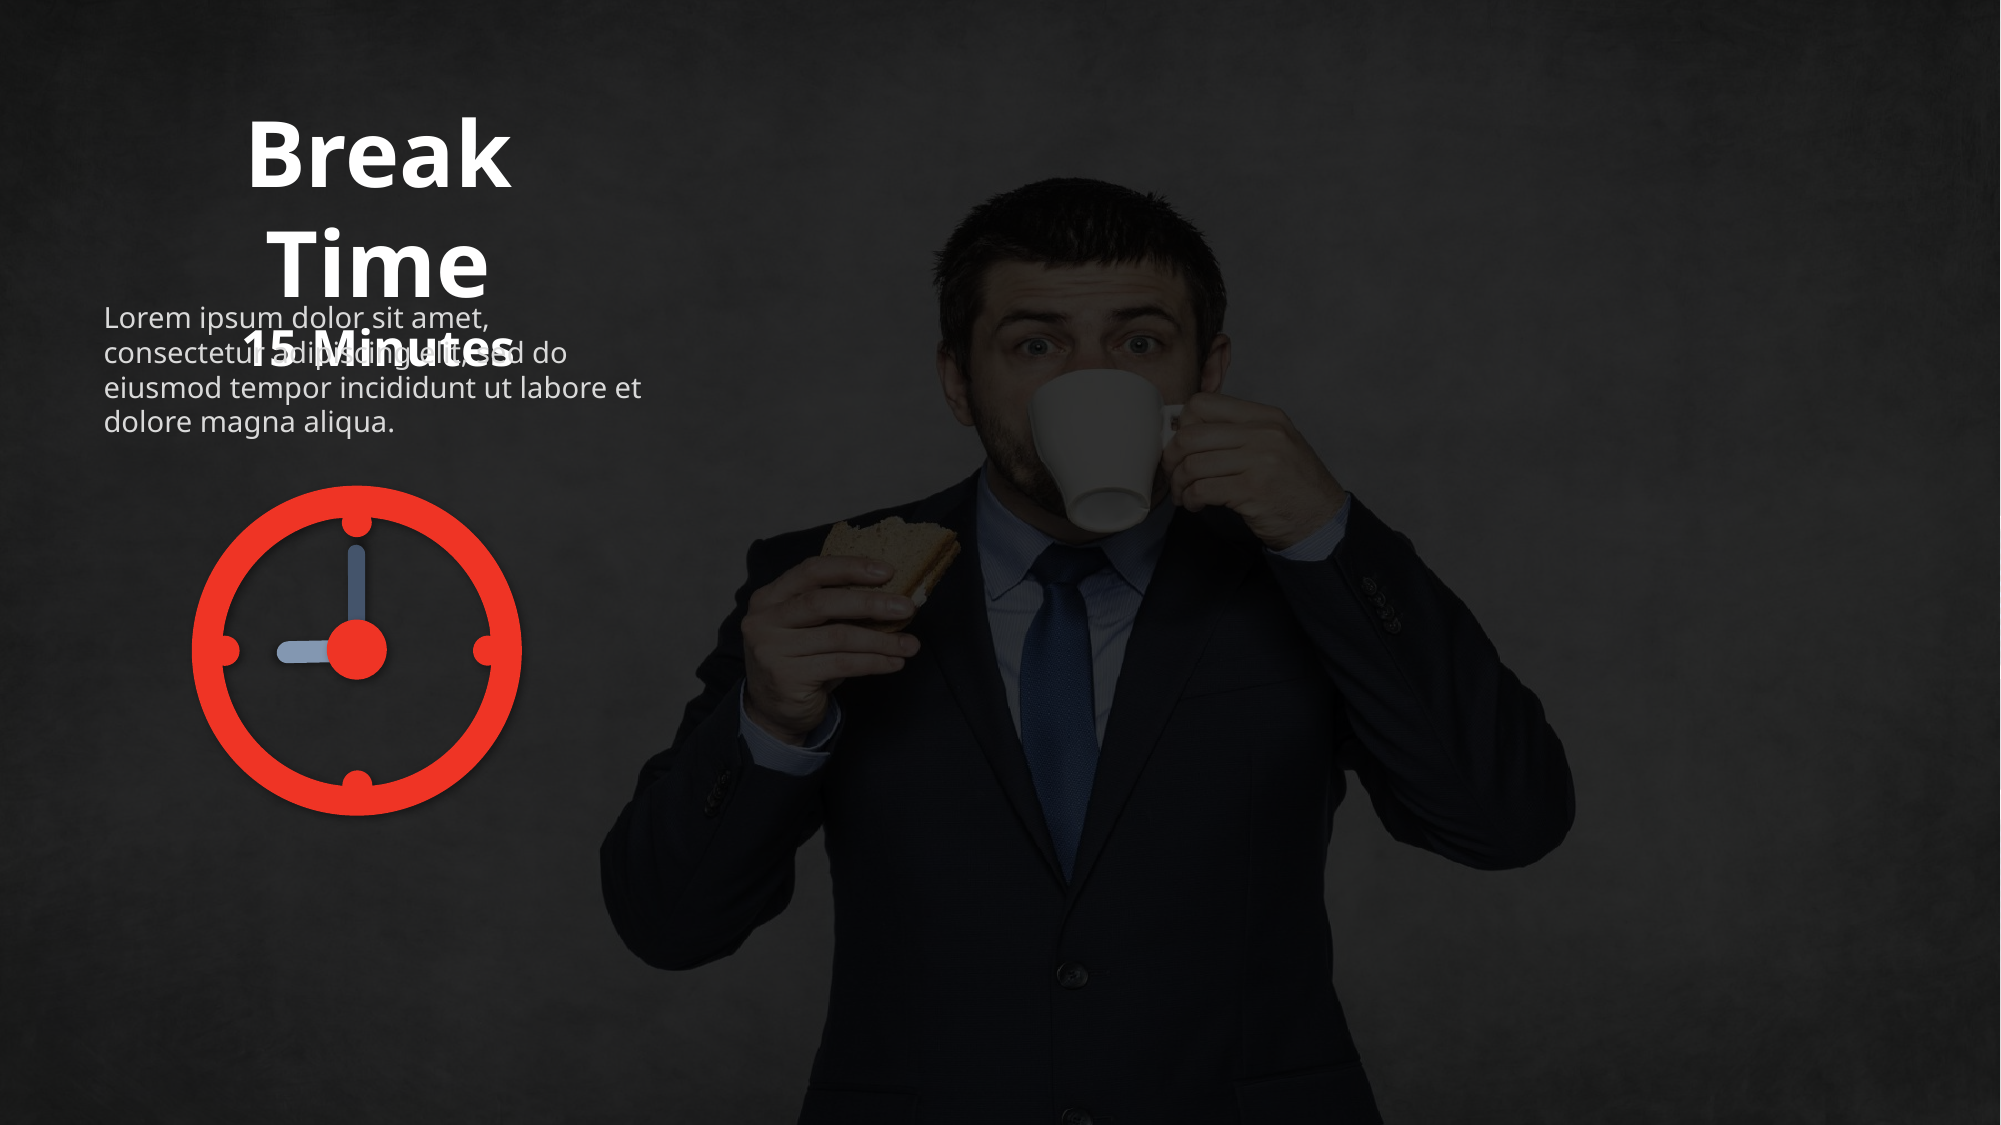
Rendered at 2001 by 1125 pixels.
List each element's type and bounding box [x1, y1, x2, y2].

text_box [278, 618, 446, 672]
text_box [88, 88, 659, 413]
text_box [0, 0, 2000, 1125]
text_box [190, 484, 523, 817]
text_box [306, 556, 395, 618]
text_box [306, 672, 395, 753]
